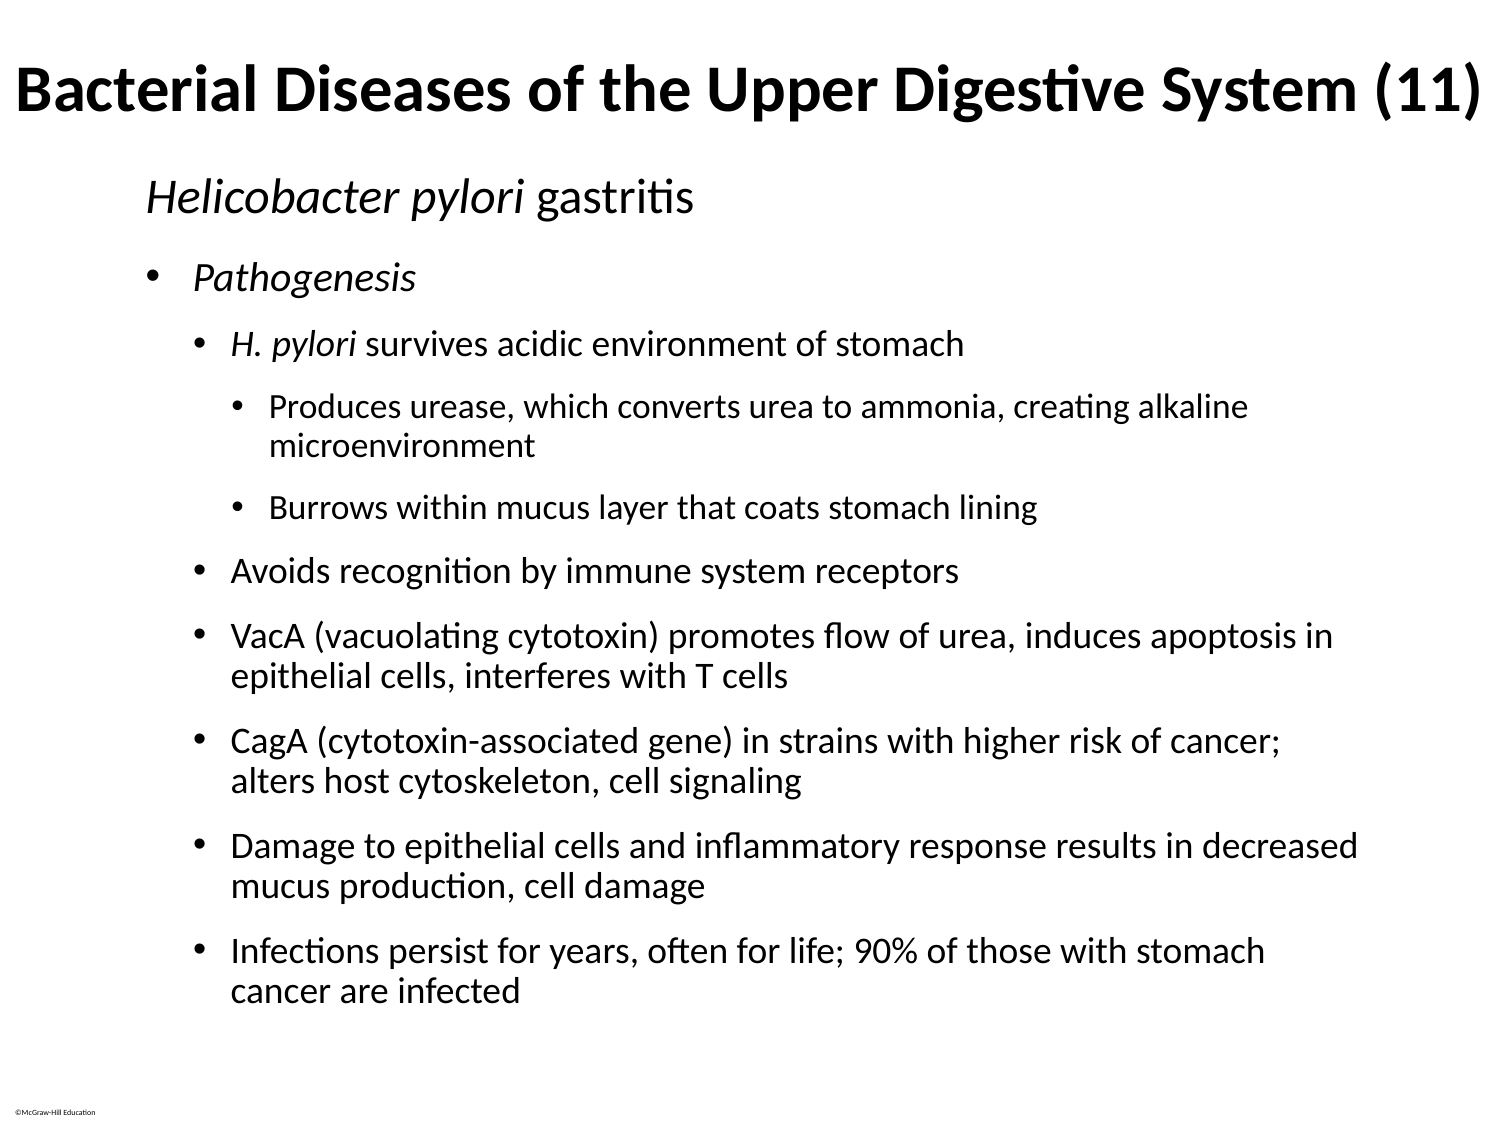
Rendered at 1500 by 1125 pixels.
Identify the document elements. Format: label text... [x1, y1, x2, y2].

list Helicobacter pylori gastritis Pathogenesis H. pylori survives acidic environment of stomach Produces urease, which converts urea to ammonia, creating alkaline microenvironment Burrows within mucus layer that coats stomach lining Avoids recognition by immune system receptors VacA (vacuolating cytotoxin) promotes flow of urea, induces apoptosis in epithelial cells, interferes with T cells CagA (cytotoxin-associated gene) in strains with higher risk of cancer; alters host cytoskeleton, cell signaling Damage to epithelial cells and inflammatory response results in decreased mucus production, cell damage Infections persist for years, often for life; 90% of those with stomach cancer are infected [130, 162, 1388, 1075]
title Bacterial Diseases of the Upper Digestive System (11) [0, 37, 1500, 138]
